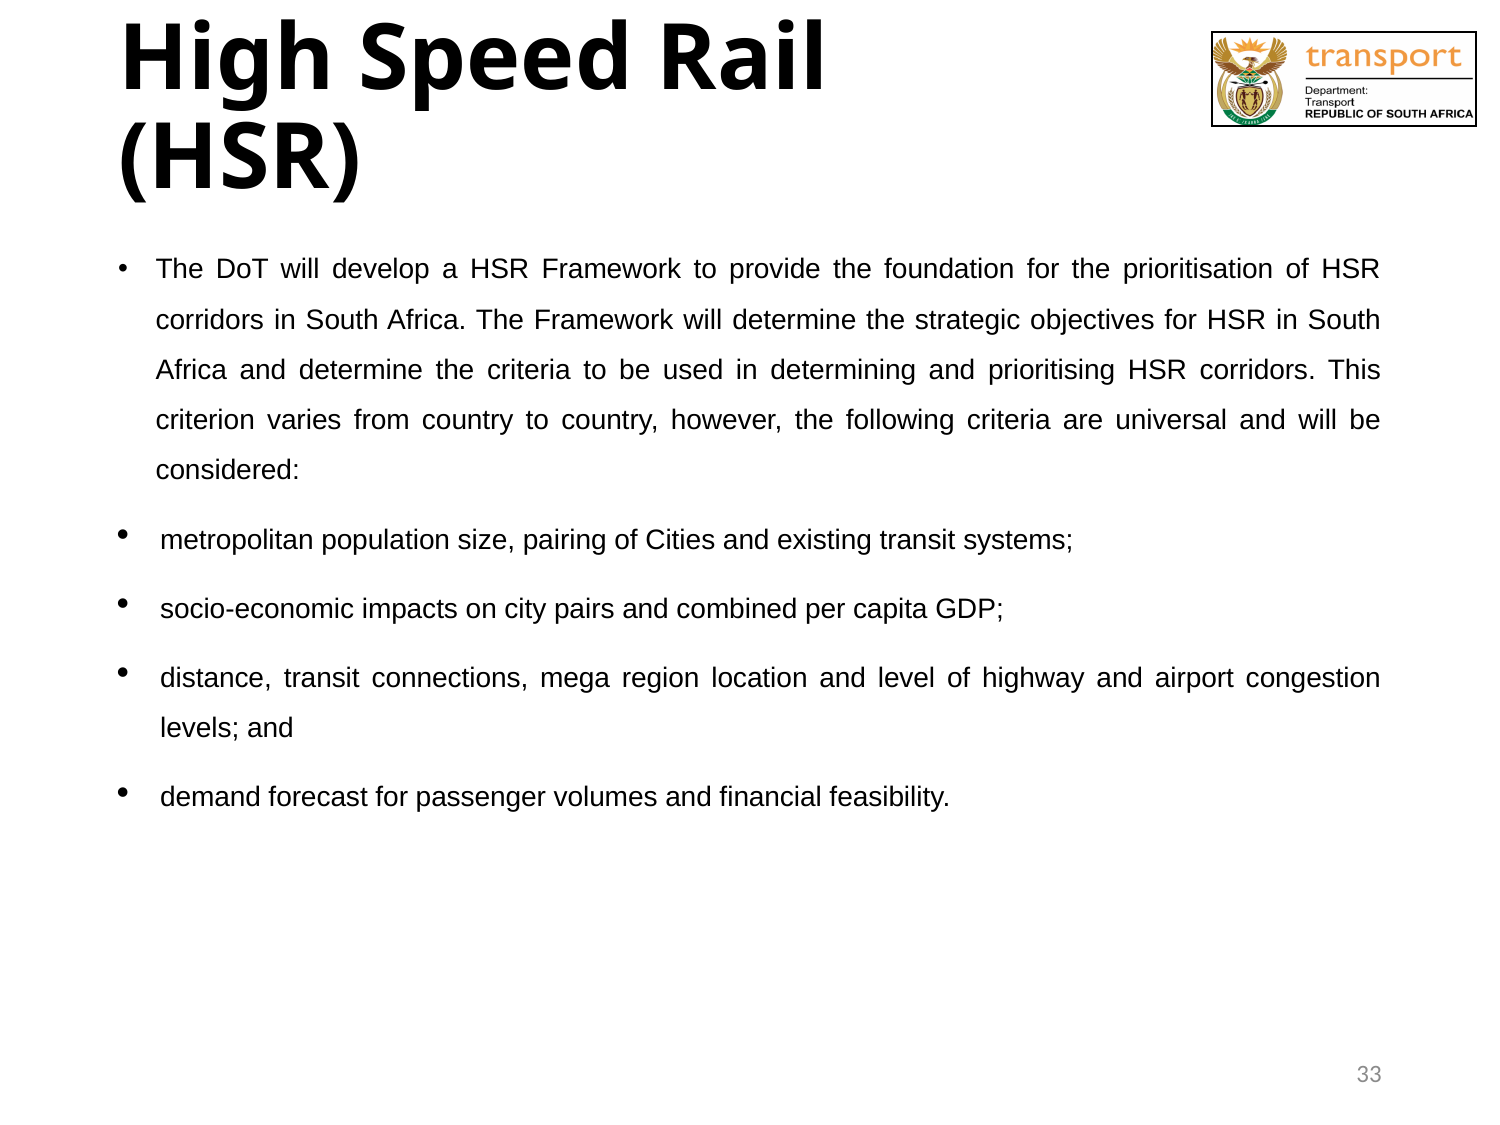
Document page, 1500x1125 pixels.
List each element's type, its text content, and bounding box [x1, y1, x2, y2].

list The DoT will develop a HSR Framework to provide the foundation for the prioritisation of HSR corridors in South Africa. The Framework will determine the strategic objectives for HSR in South Africa and determine the criteria to be used in determining and prioritising HSR corridors. This criterion varies from country to country, however, the following criteria are universal and will be considered: metropolitan population size, pairing of Cities and existing transit systems; socio-economic impacts on city pairs and combined per capita GDP; distance, transit connections, mega region location and level of highway and airport congestion levels; and demand forecast for passenger volumes and financial feasibility. [103, 226, 1397, 940]
picture [1212, 32, 1476, 126]
slide_number 33 [1059, 1042, 1397, 1103]
title High Speed Rail (HSR) [103, 32, 1074, 186]
